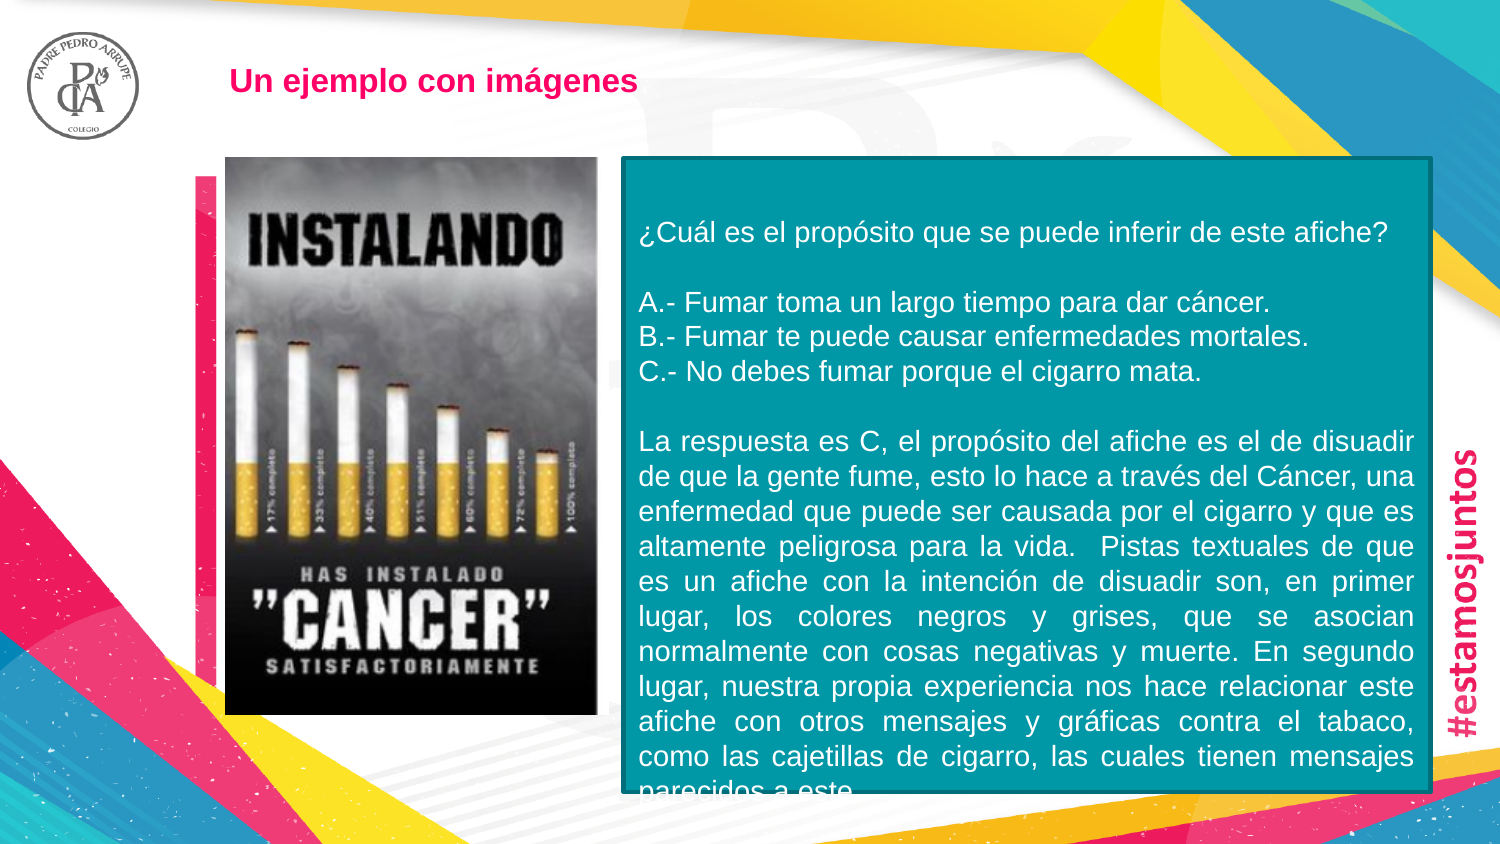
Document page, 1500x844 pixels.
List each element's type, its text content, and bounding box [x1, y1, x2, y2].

text_box Un ejemplo con imágenes [214, 51, 884, 107]
picture [0, 0, 1500, 844]
text_box ¿Cuál es el propósito que se puede inferir de este afiche? A.- Fumar toma un largo tiempo para dar cáncer. B.- Fumar te puede causar enfermedades mortales. C.- No debes fumar porque el cigarro mata. La respuesta es C, el propósito del afiche es el de disuadir de que la gente fume, esto lo hace a través del Cáncer, una enfermedad que puede ser causada por el cigarro y que es altamente peligrosa para la vida. Pistas textuales de que es un afiche con la intención de disuadir son, en primer lugar, los colores negros y grises, que se asocian normalmente con cosas negativas y muerte. En segundo lugar, nuestra propia experiencia nos hace relacionar este afiche con otros mensajes y gráficas contra el tabaco, como las cajetillas de cigarro, las cuales tienen mensajes parecidos a este. [621, 156, 1433, 794]
